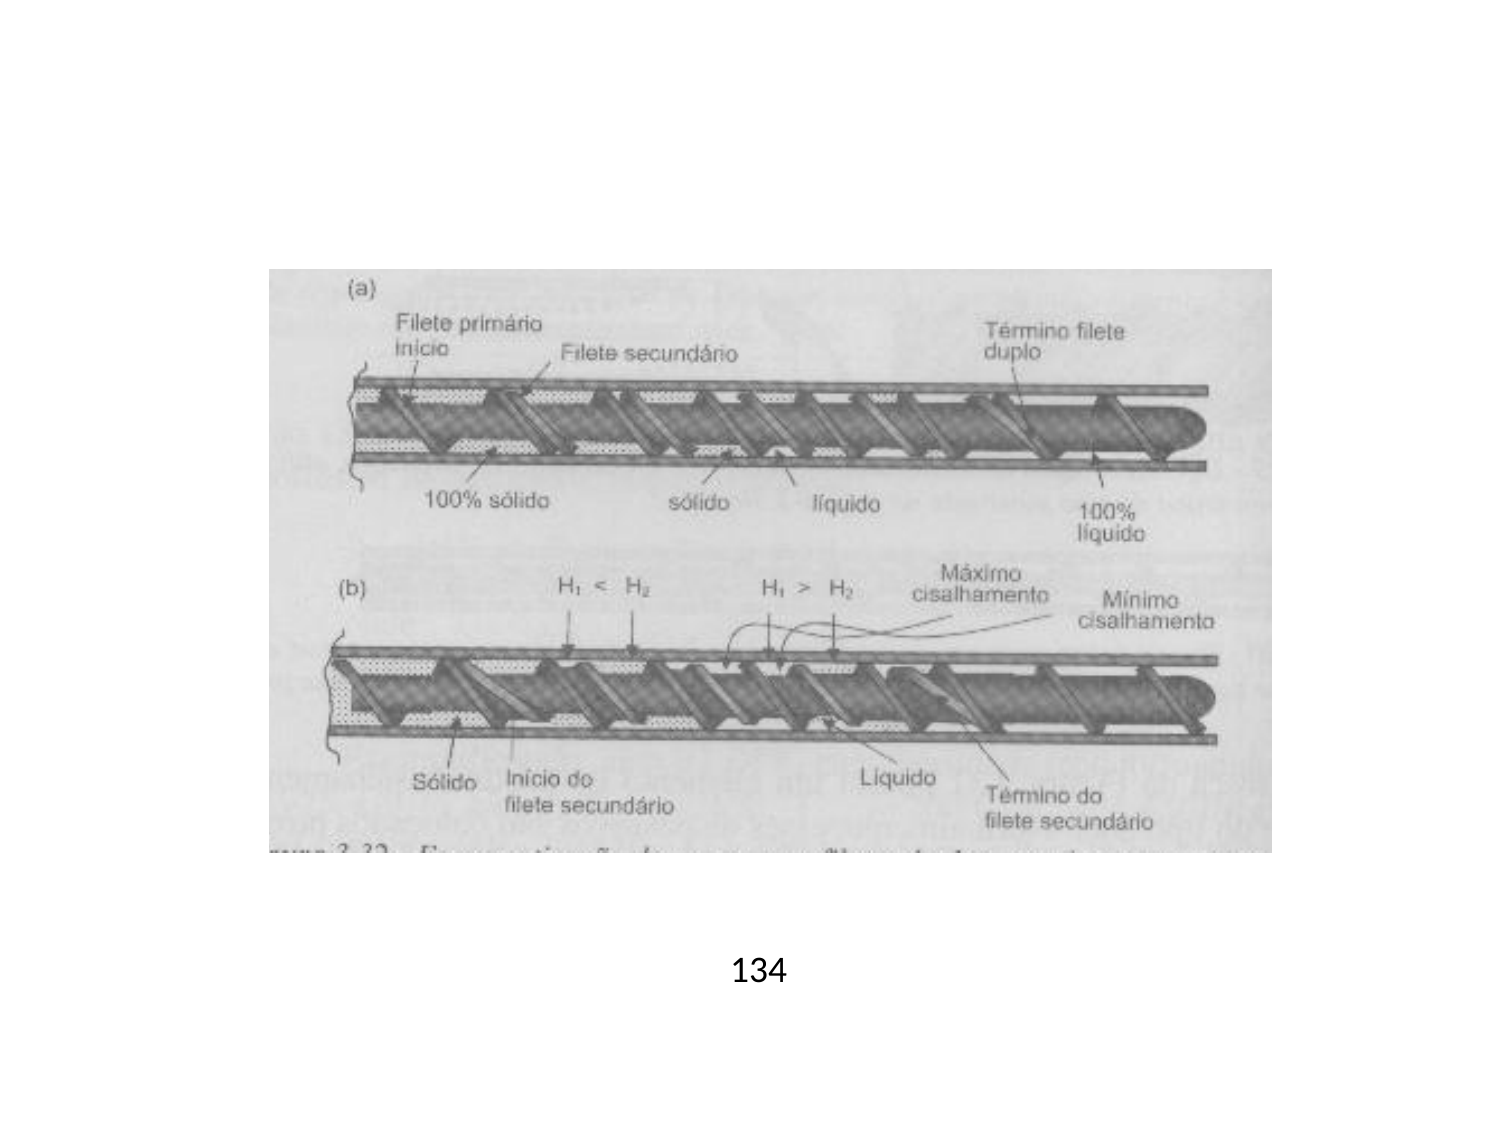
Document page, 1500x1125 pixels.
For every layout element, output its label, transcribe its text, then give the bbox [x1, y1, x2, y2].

picture [269, 269, 1272, 854]
text_box 134 [715, 937, 803, 998]
